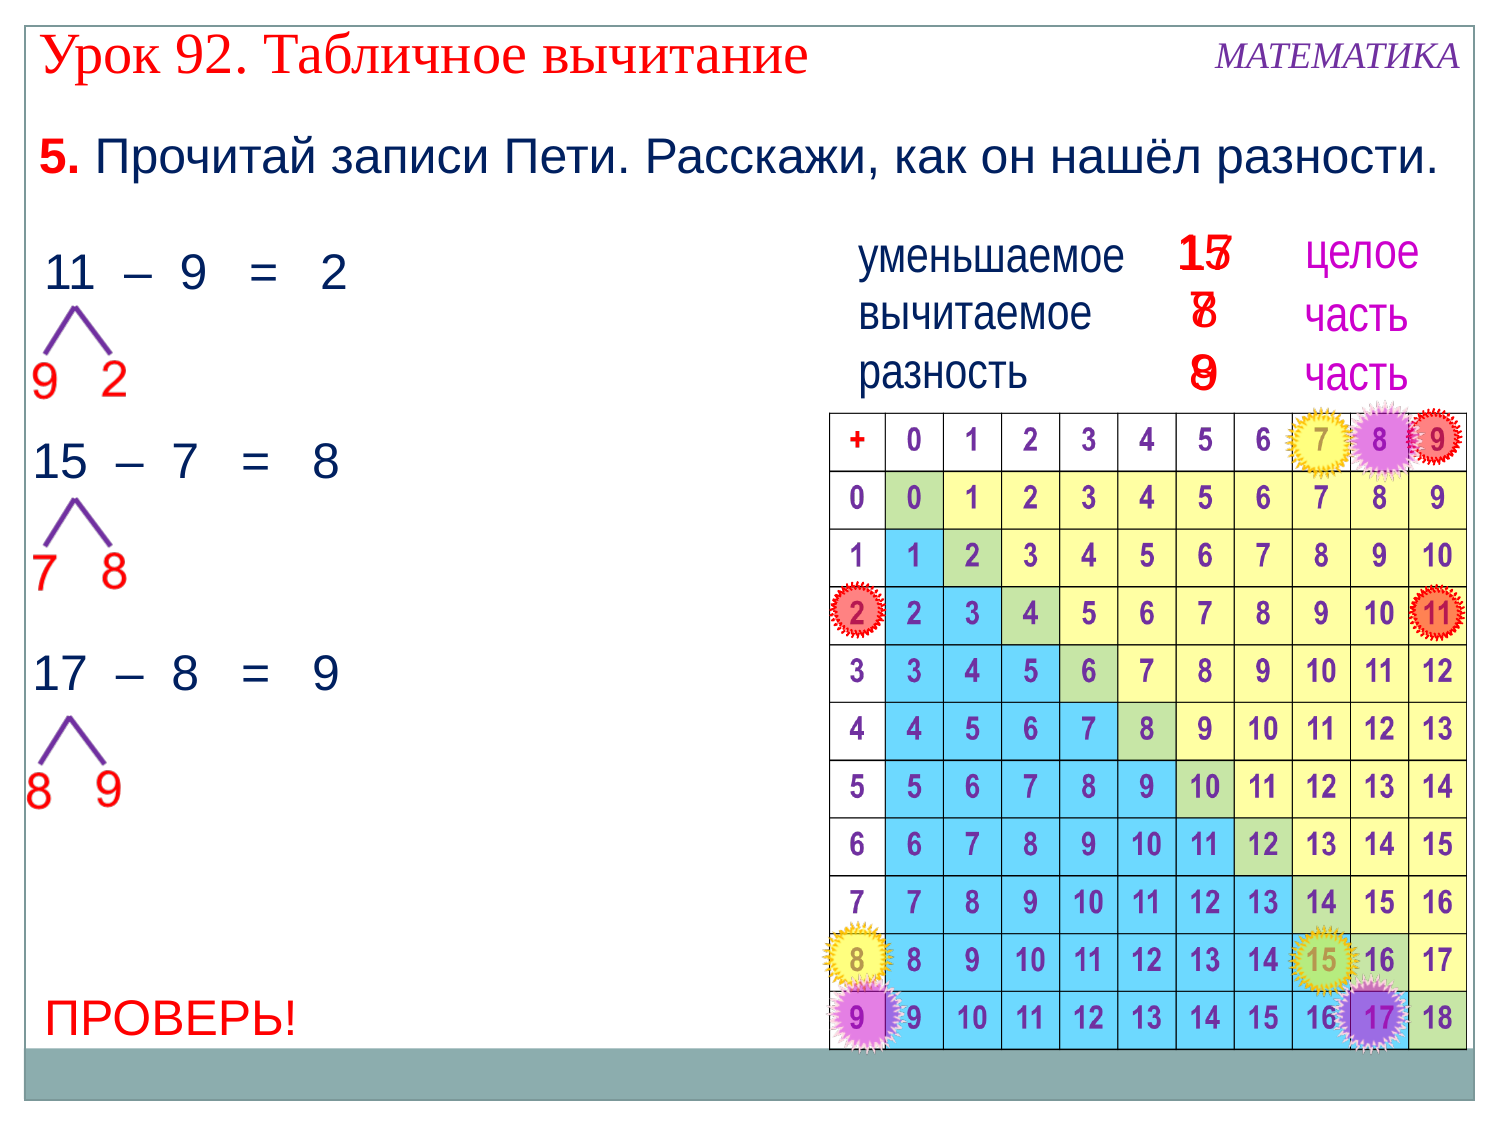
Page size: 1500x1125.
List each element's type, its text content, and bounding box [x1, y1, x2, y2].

picture [820, 399, 1468, 1057]
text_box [1163, 212, 1251, 410]
text_box уменьшаемое [843, 215, 1155, 272]
text_box целое [1290, 211, 1435, 287]
text_box разность [843, 331, 1153, 405]
text_box вычитаемое [843, 272, 1153, 331]
picture [0, 497, 159, 633]
text_box часть [1289, 274, 1424, 333]
text_box Урок 92. Табличное вычитание [23, 7, 963, 93]
text_box ПРОВЕРЬ! [29, 978, 372, 1053]
text_box МАТЕМАТИКА [1200, 23, 1476, 84]
text_box 11 – 9 = 2 [29, 231, 372, 307]
picture [0, 715, 153, 852]
text_box 17 – 8 = 9 [17, 633, 361, 709]
text_box 15 – 7 = 8 [17, 420, 361, 496]
picture [0, 305, 159, 441]
text_box 5. Прочитай записи Пети. Расскажи, как он нашёл разности. [24, 116, 1462, 192]
text_box часть [1289, 333, 1424, 404]
